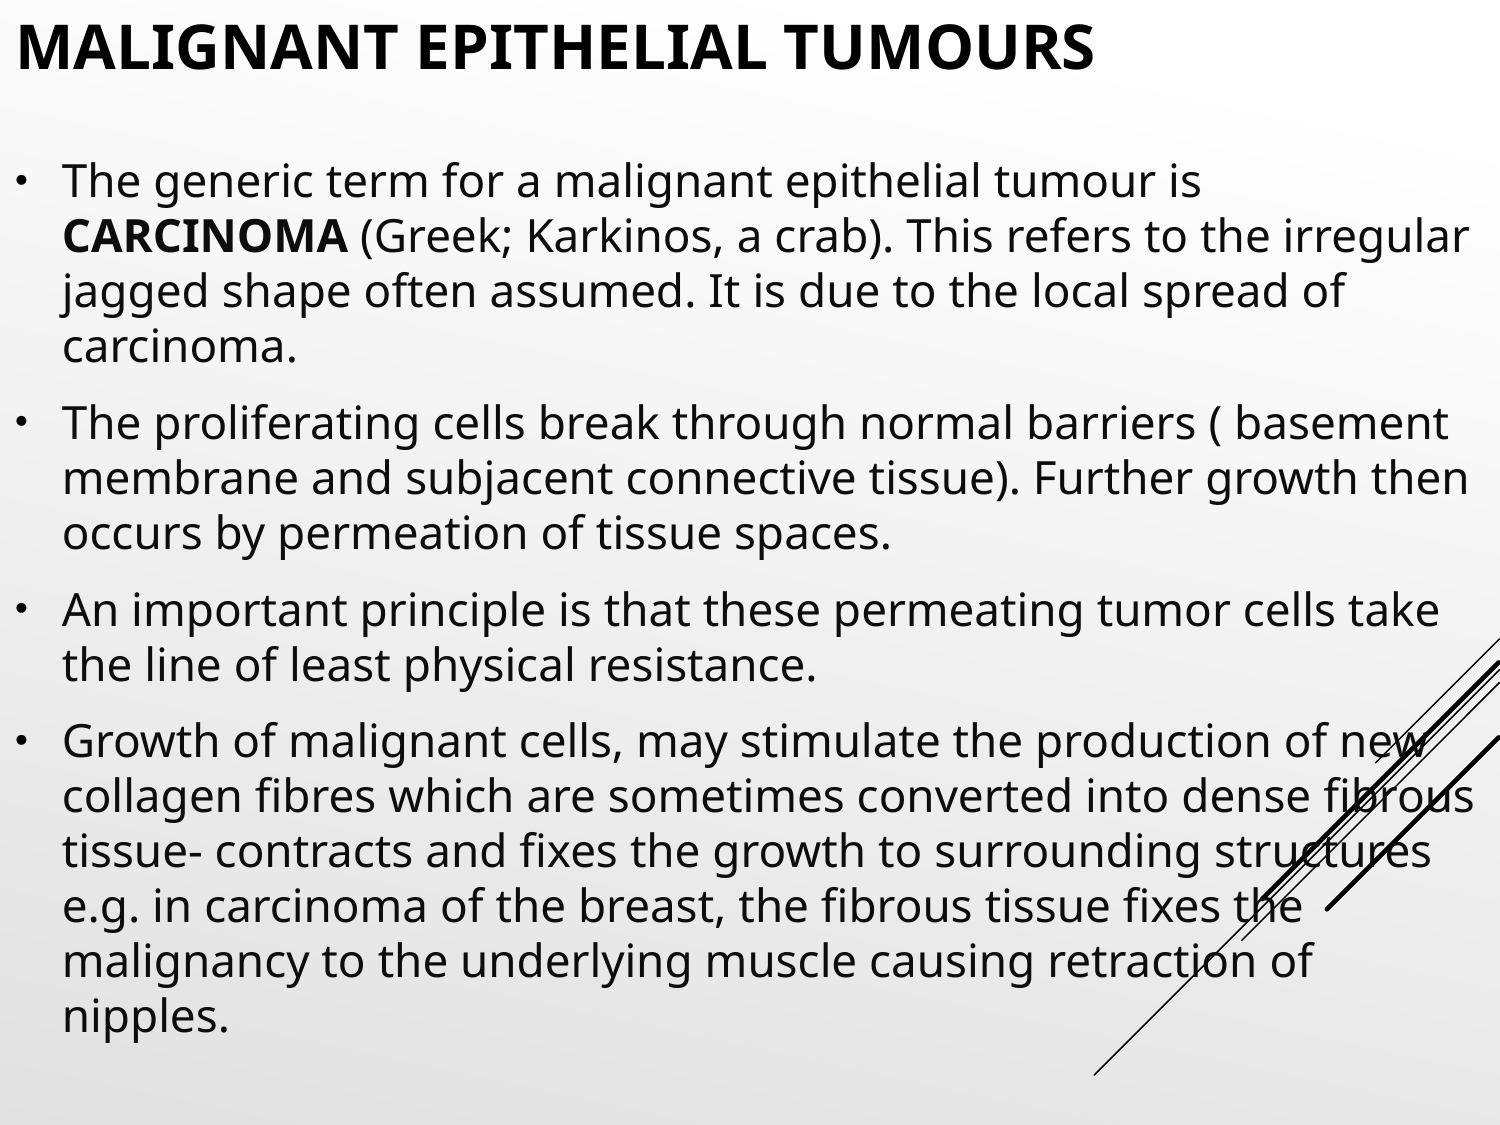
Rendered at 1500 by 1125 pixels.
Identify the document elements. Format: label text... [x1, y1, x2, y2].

list The generic term for a malignant epithelial tumour is CARCINOMA (Greek; Karkinos, a crab). This refers to the irregular jagged shape often assumed. It is due to the local spread of carcinoma. The proliferating cells break through normal barriers ( basement membrane and subjacent connective tissue). Further growth then occurs by permeation of tissue spaces. An important principle is that these permeating tumor cells take the line of least physical resistance. Growth of malignant cells, may stimulate the production of new collagen fibres which are sometimes converted into dense fibrous tissue- contracts and fixes the growth to surrounding structures e.g. in carcinoma of the breast, the fibrous tissue fixes the malignancy to the underlying muscle causing retraction of nipples. [0, 90, 1500, 1104]
title MALIGNANT EPITHELIAL TUMOURS [0, 0, 1500, 90]
